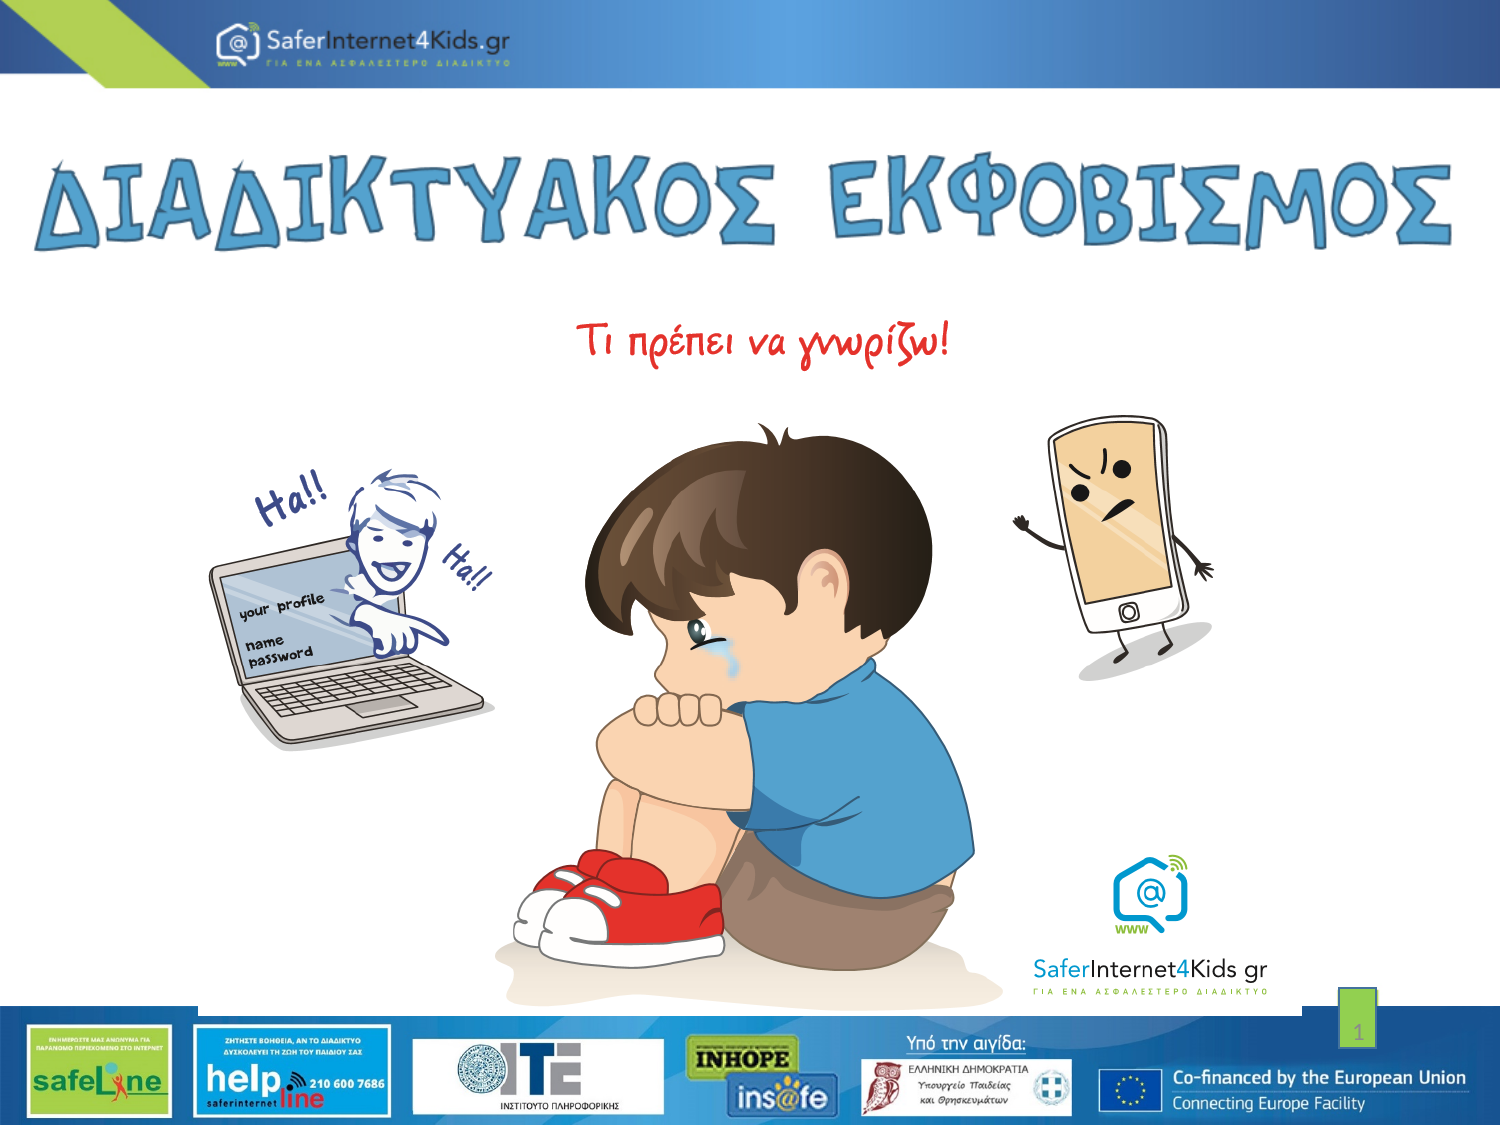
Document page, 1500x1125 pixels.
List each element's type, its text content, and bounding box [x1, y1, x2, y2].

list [197, 315, 1302, 1016]
slide_number 1 [1042, 1000, 1380, 1061]
picture [0, 0, 1500, 1125]
